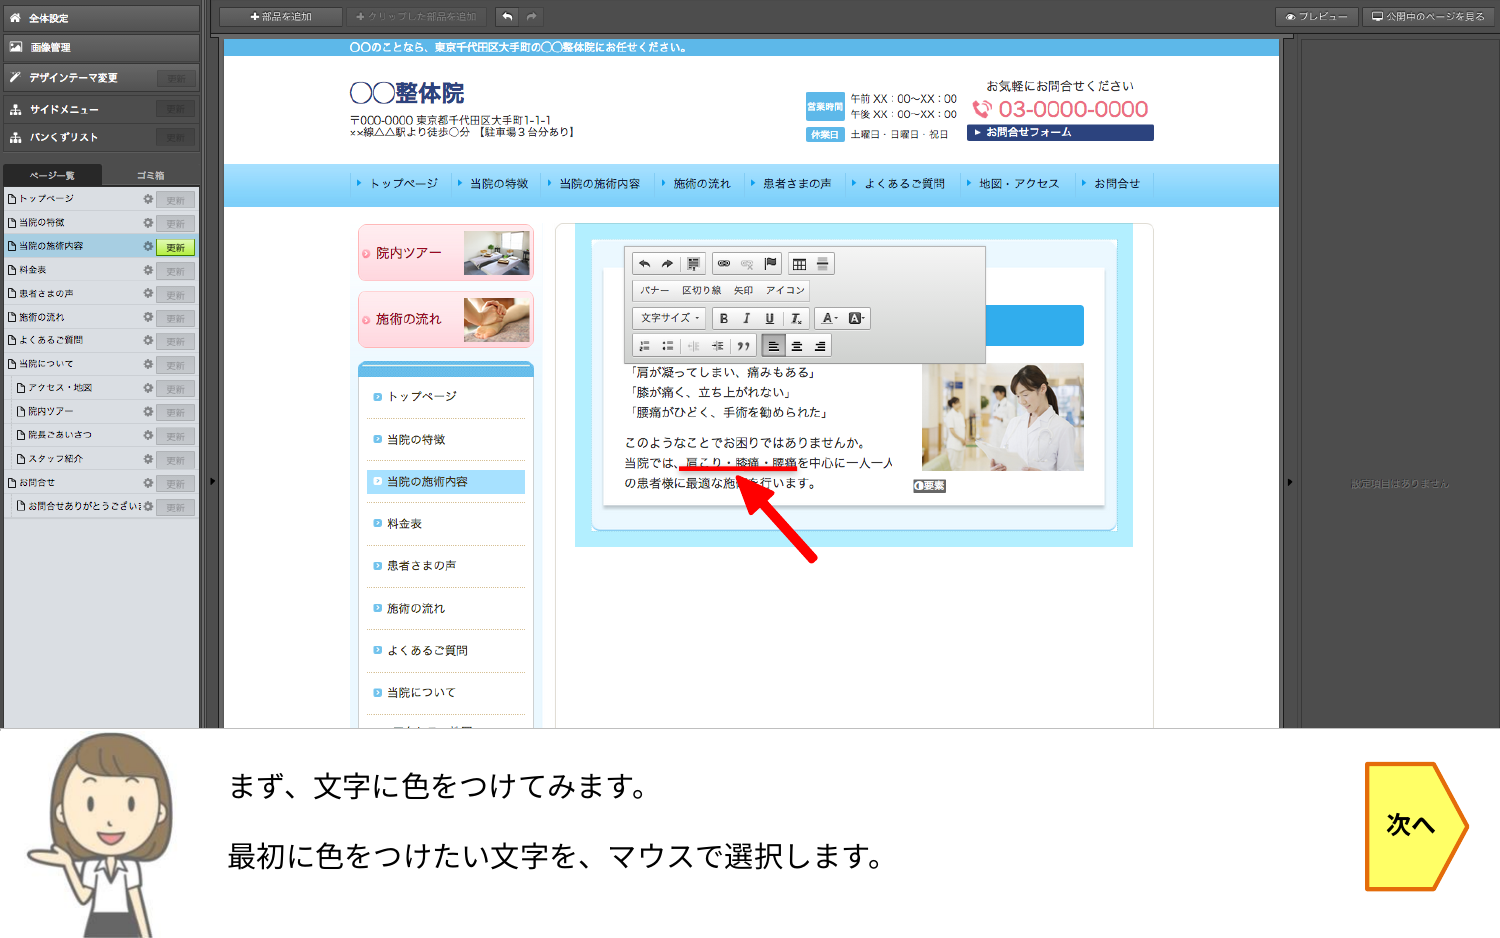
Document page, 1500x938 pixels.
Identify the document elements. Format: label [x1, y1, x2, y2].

text_box [1340, 763, 1483, 890]
text_box [0, 728, 1500, 938]
picture [0, 0, 1500, 728]
text_box [734, 472, 787, 572]
